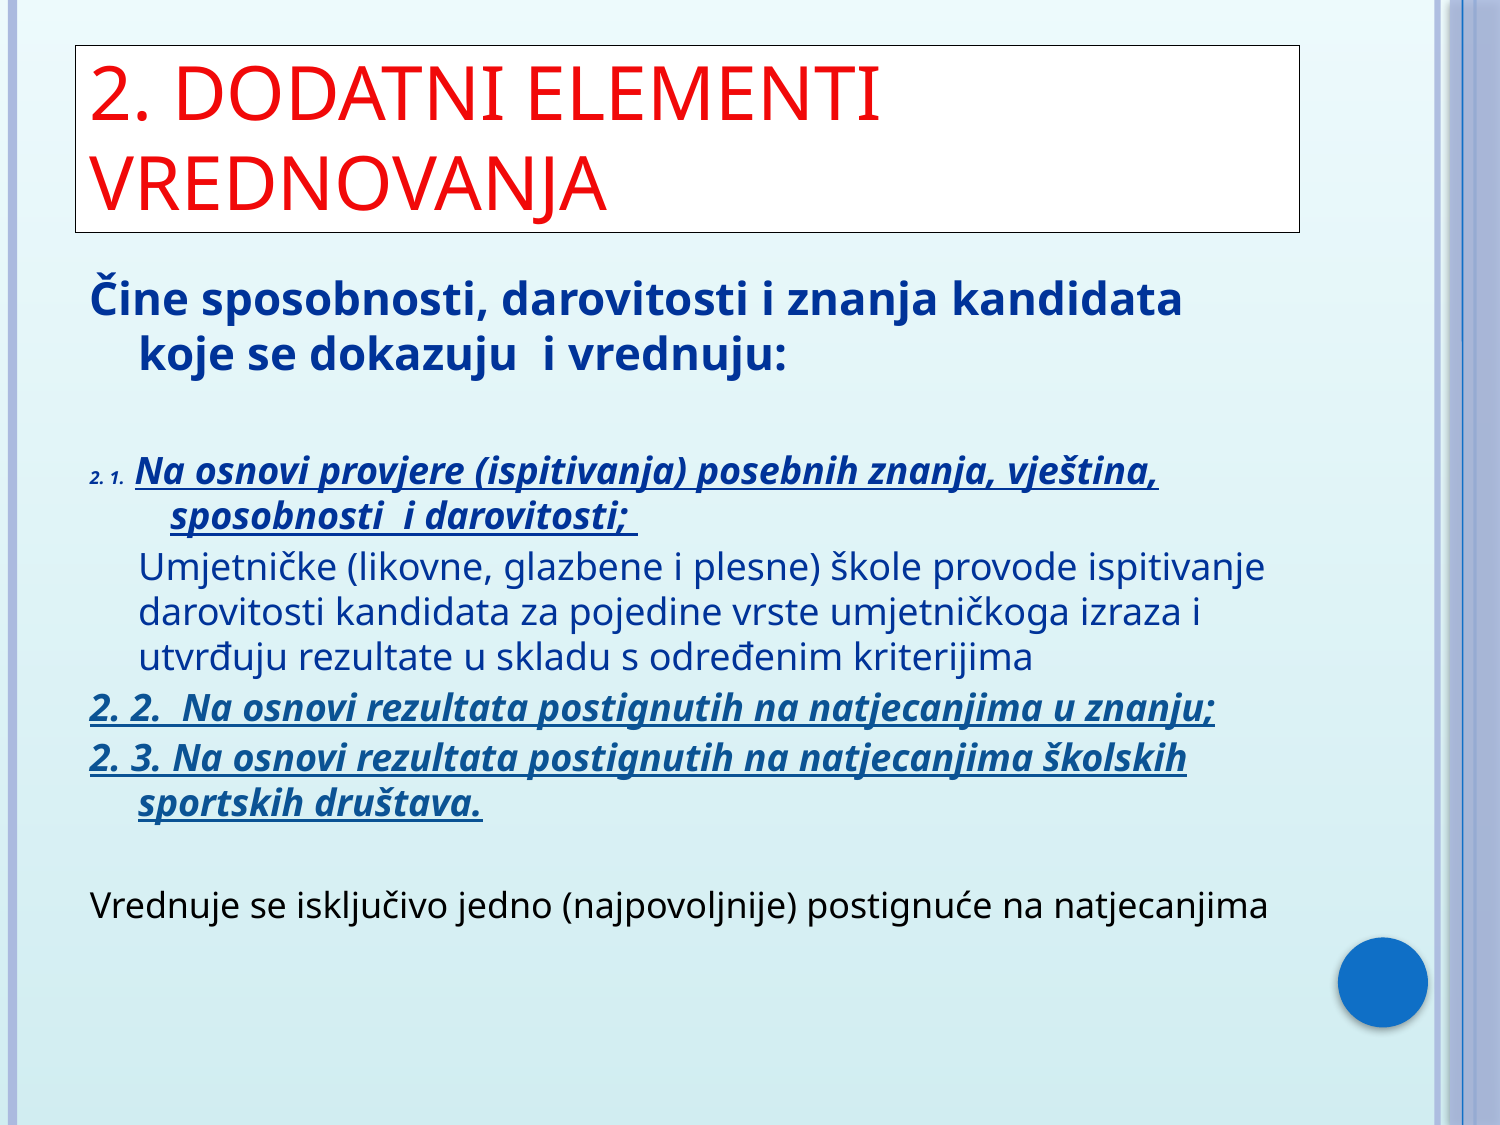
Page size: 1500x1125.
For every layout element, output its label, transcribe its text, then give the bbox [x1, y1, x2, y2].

list Čine sposobnosti, darovitosti i znanja kandidata koje se dokazuju i vrednuju: 2. 1. Na osnovi provjere (ispitivanja) posebnih znanja, vještina, sposobnosti i darovitosti; Umjetničke (likovne, glazbene i plesne) škole provode ispitivanje darovitosti kandidata za pojedine vrste umjetničkoga izraza i utvrđuju rezultate u skladu s određenim kriterijima 2. 2. Na osnovi rezultata postignutih na natjecanjima u znanju; 2. 3. Na osnovi rezultata postignutih na natjecanjima školskih sportskih društava. Vrednuje se isključivo jedno (najpovoljnije) postignuće na natjecanjima [75, 262, 1300, 1062]
title 2. Dodatni elementi vrednovanja [75, 45, 1300, 233]
